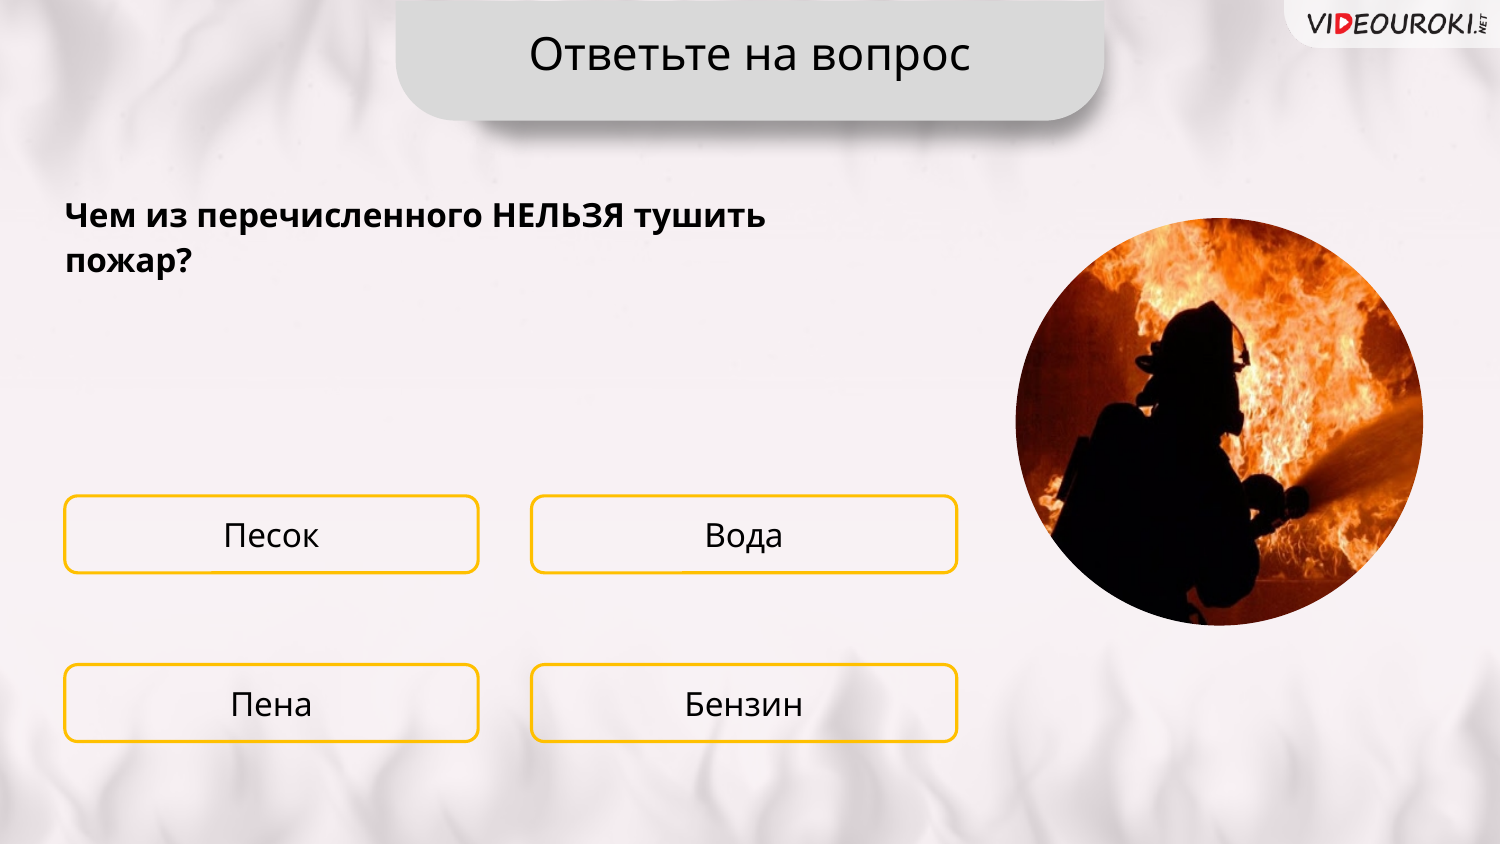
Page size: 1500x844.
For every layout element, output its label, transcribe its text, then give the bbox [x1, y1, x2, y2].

text_box [394, 0, 1106, 122]
text_box Песок [63, 494, 480, 574]
text_box Вода [530, 494, 958, 574]
text_box Чем из перечисленного НЕЛЬЗЯ тушить пожар? [64, 188, 814, 280]
text_box Бензин [530, 663, 958, 743]
text_box Ответьте на вопрос [513, 17, 987, 88]
text_box Пена [63, 663, 480, 743]
picture [0, 0, 1500, 844]
